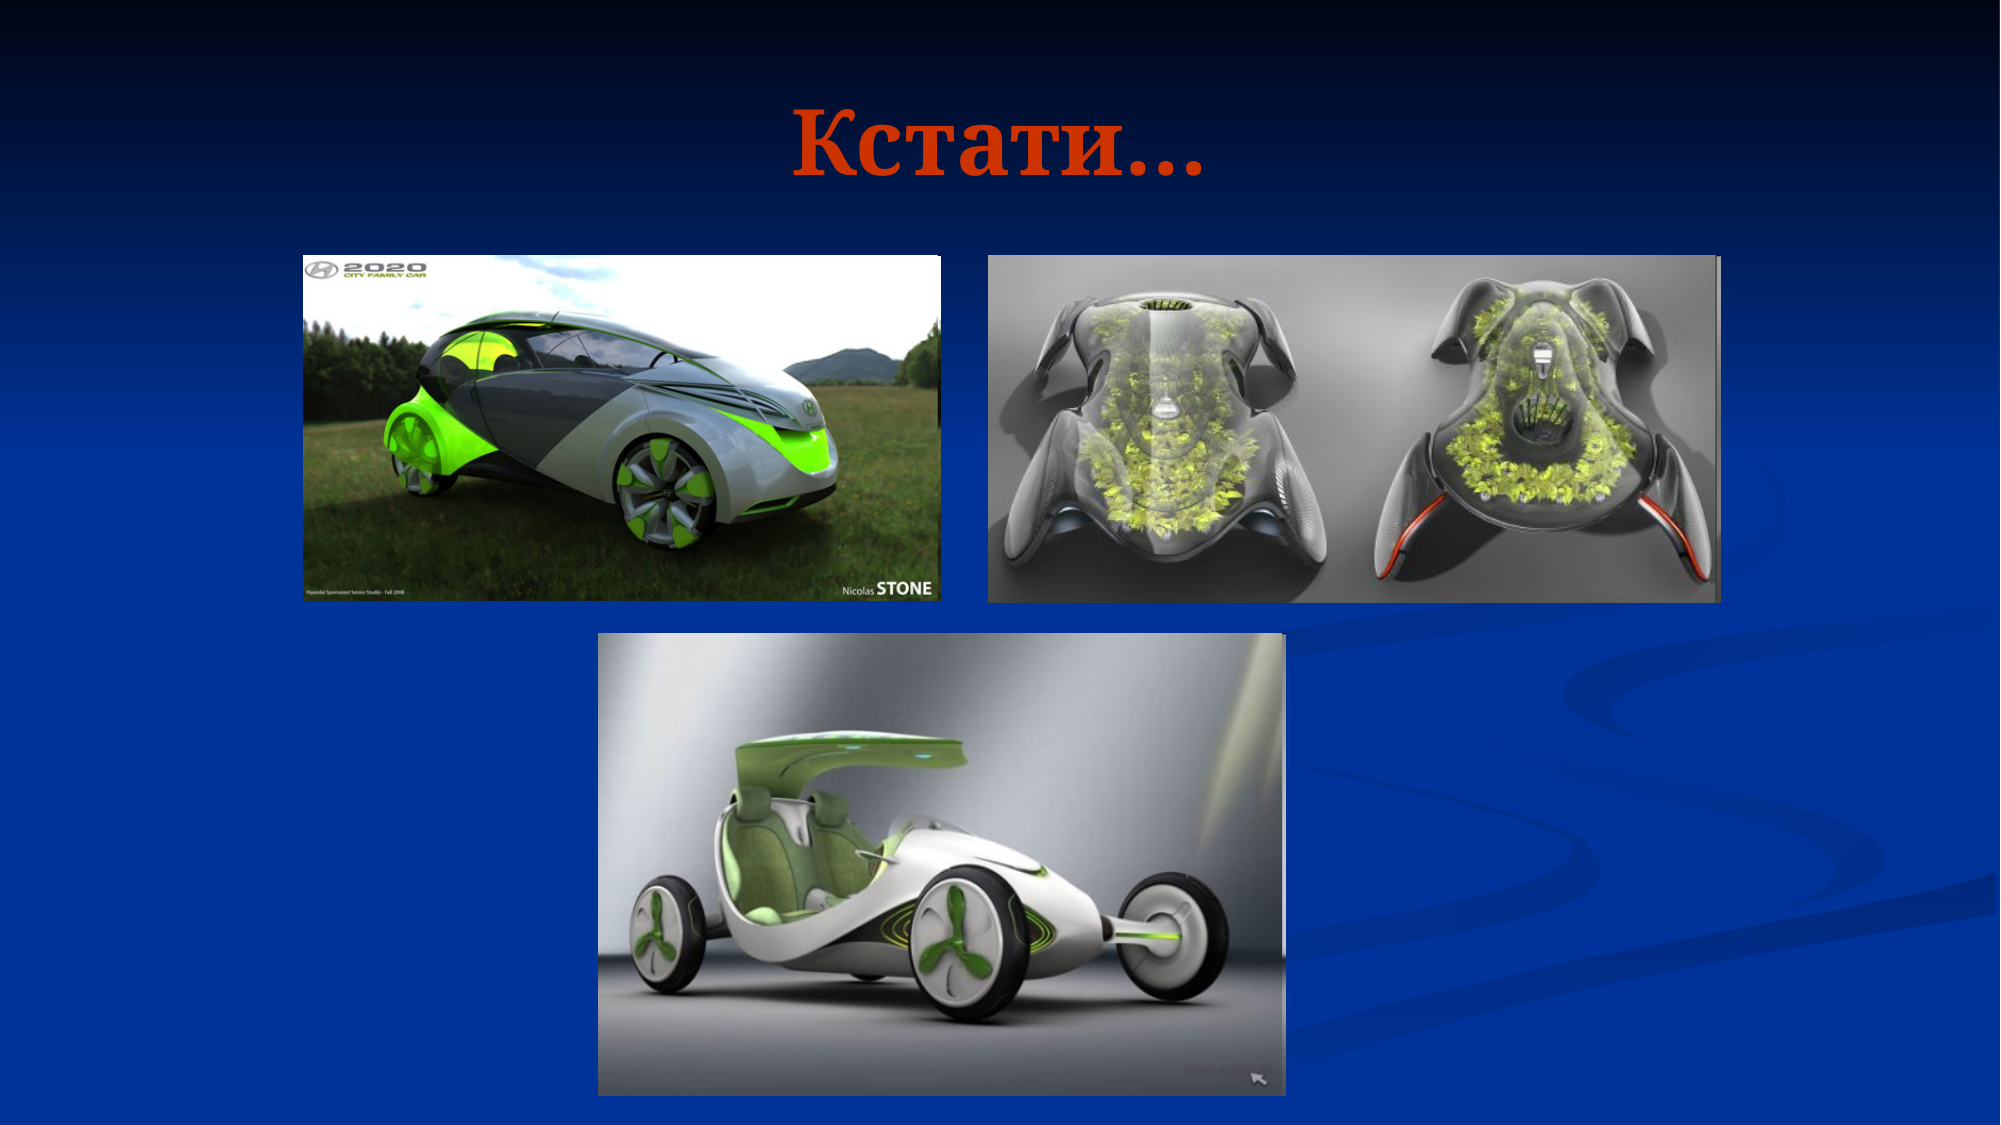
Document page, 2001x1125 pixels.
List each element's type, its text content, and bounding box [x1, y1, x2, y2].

picture [988, 255, 1721, 603]
picture [303, 255, 941, 601]
picture [598, 633, 1286, 1096]
title Кстати… [99, 45, 1900, 233]
